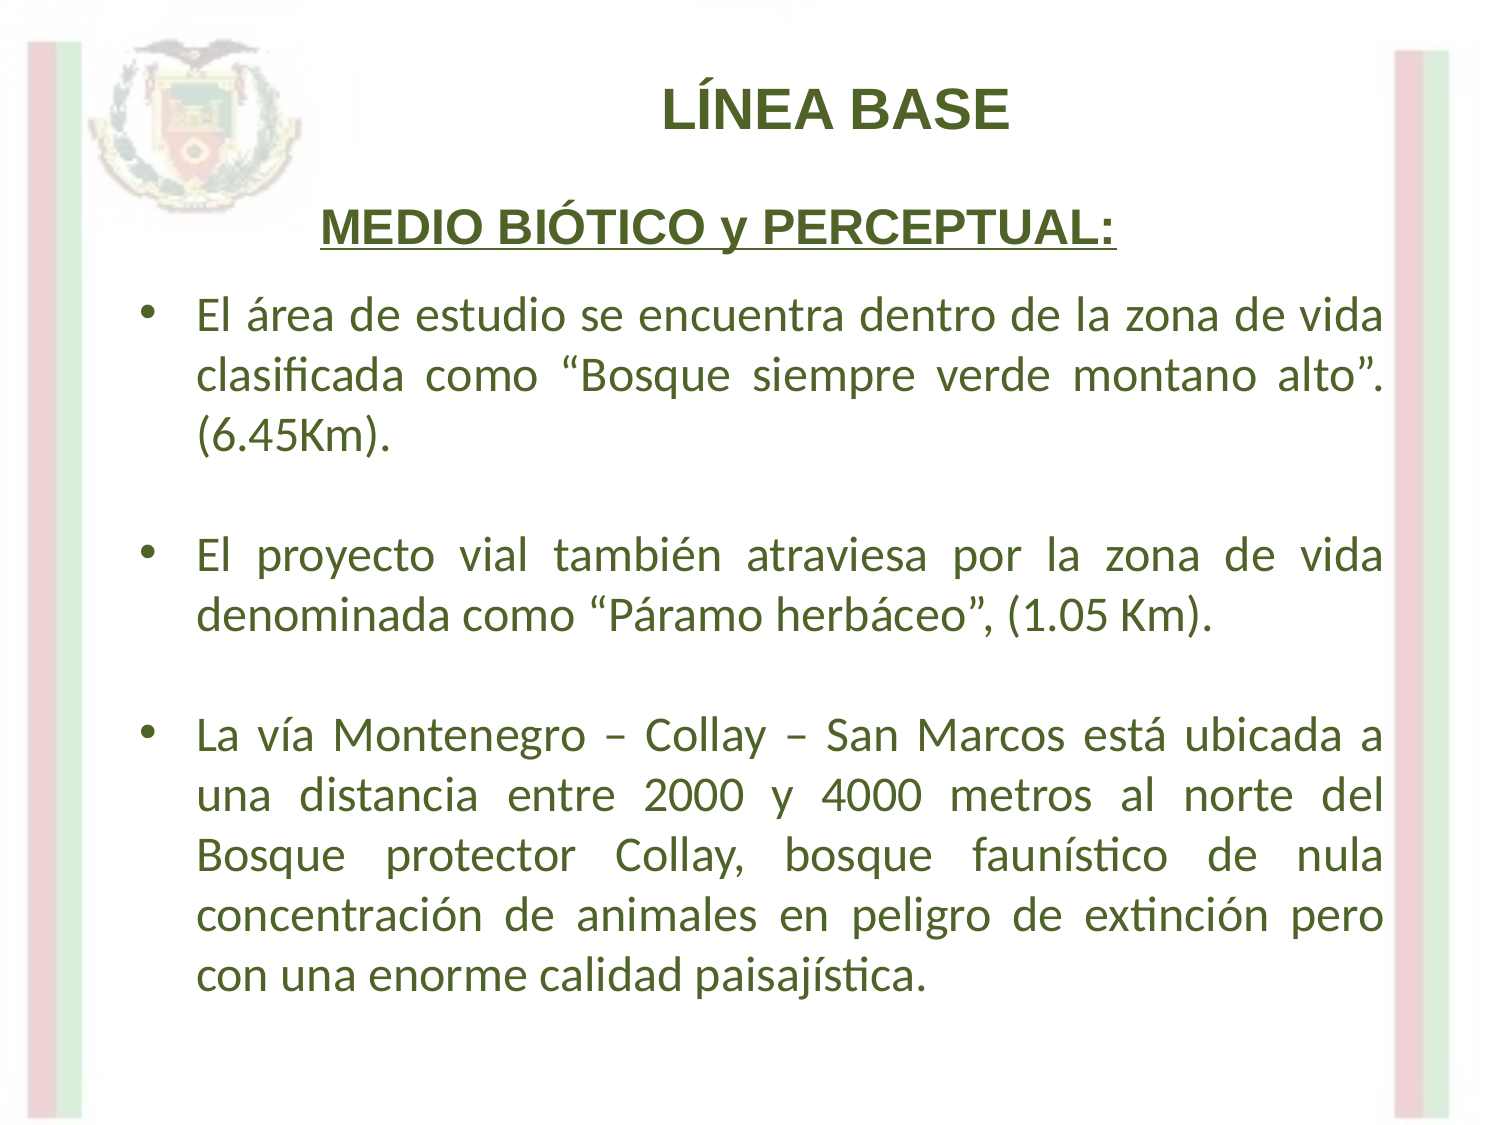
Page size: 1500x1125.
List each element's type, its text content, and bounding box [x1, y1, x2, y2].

text_box MEDIO BIÓTICO y PERCEPTUAL: [87, 187, 1350, 263]
text_box El área de estudio se encuentra dentro de la zona de vida clasificada como “Bosque siempre verde montano alto”. (6.45Km). El proyecto vial también atraviesa por la zona de vida denominada como “Páramo herbáceo”, (1.05 Km). La vía Montenegro – Collay – San Marcos está ubicada a una distancia entre 2000 y 4000 metros al norte del Bosque protector Collay, bosque faunístico de nula concentración de animales en peligro de extinción pero con una enorme calidad paisajística. [124, 274, 1400, 1069]
text_box LÍNEA BASE [347, 64, 1325, 149]
